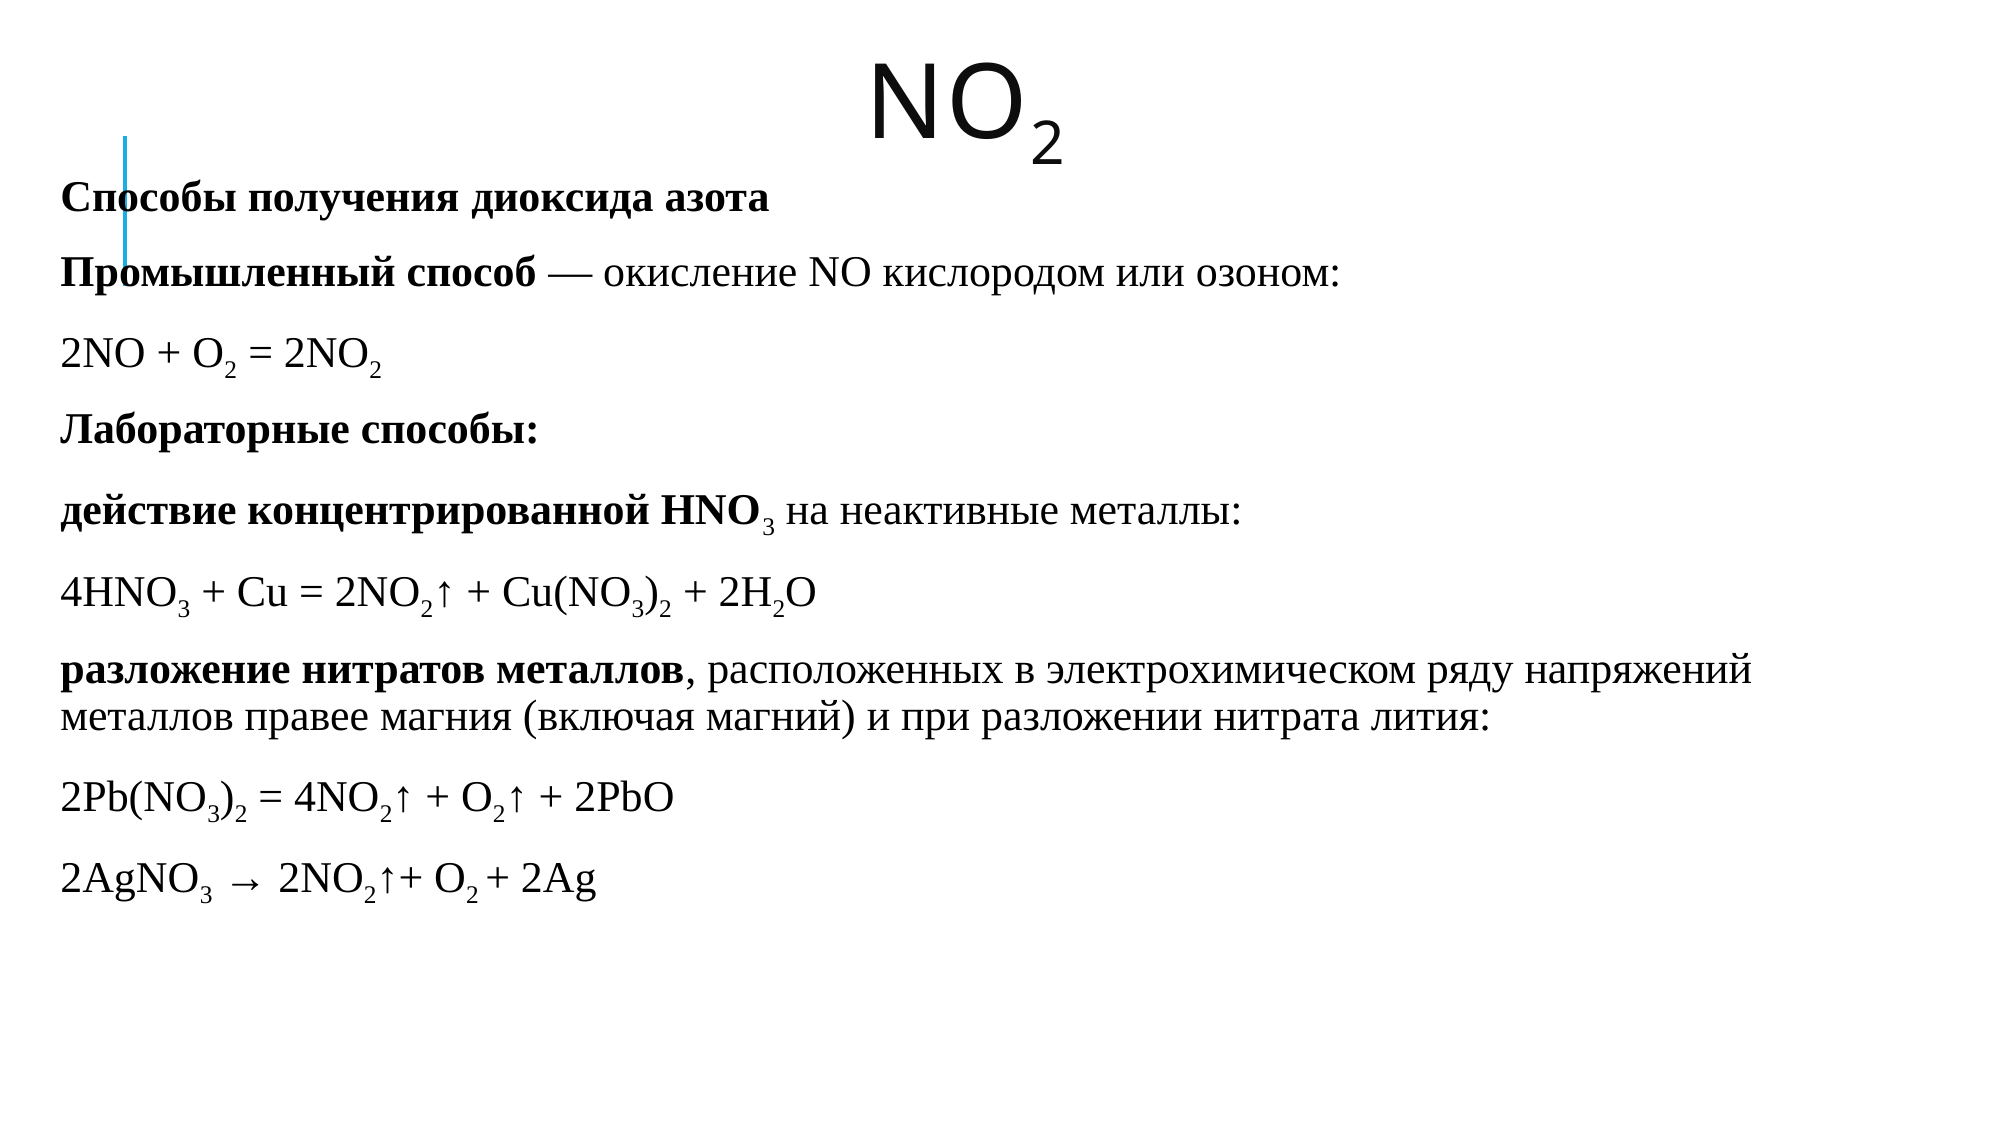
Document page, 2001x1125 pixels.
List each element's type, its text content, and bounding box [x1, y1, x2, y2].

title NO2 [168, 43, 1763, 165]
list Способы получения диоксида азота Промышленный способ — окисление NO кислородом или озоном: 2NO + O2 = 2NO2 Лабораторные способы: действие концентрированной HNO3 на неактивные металлы: 4HNO3 + Сu = 2NO2↑ + Cu(NO3)2 + 2Н2О разложение нитратов металлов, расположенных в электрохимическом ряду напряжений металлов правее магния (включая магний) и при разложении нитрата лития: 2Pb(NO3)2 = 4NO2↑ + O2↑ + 2РbО 2AgNO3 → 2NO2↑+ O2 + 2Ag [38, 165, 1921, 1035]
